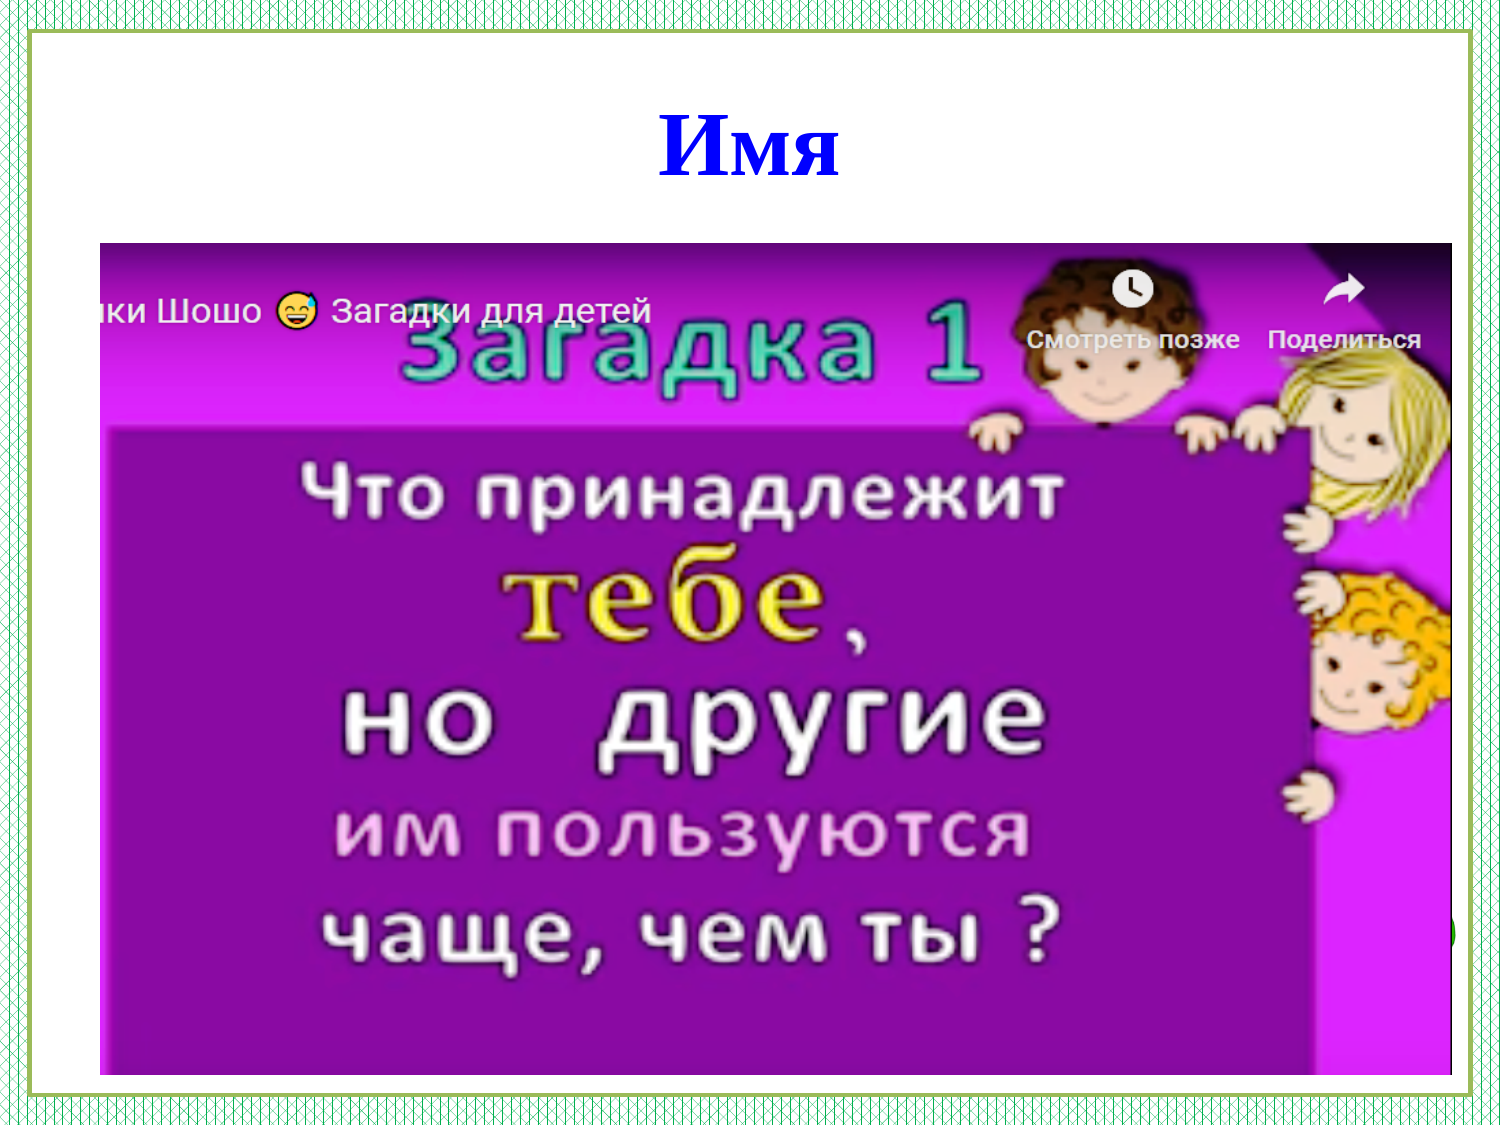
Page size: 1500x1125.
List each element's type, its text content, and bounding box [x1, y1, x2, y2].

picture [1242, 727, 1500, 1096]
title Имя [75, 45, 1425, 233]
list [100, 243, 1452, 1075]
